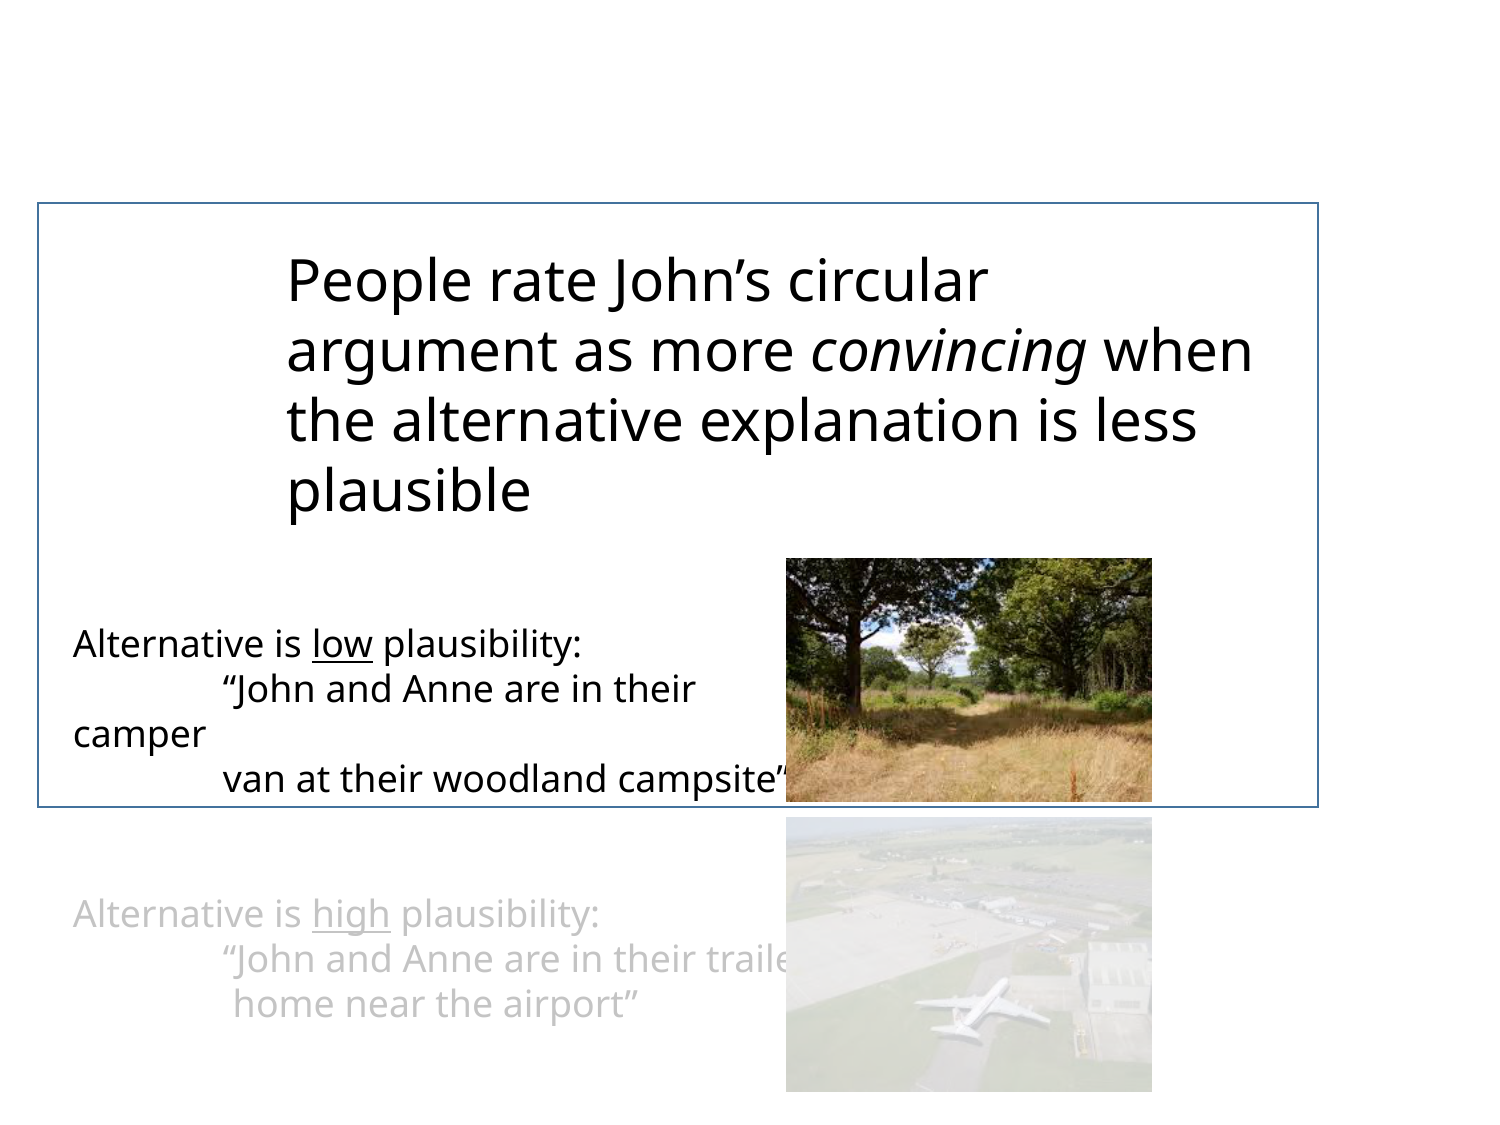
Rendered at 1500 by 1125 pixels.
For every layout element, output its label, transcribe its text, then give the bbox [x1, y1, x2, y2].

text_box [37, 202, 1319, 808]
text_box [57, 813, 1213, 1104]
text_box Alternative is low plausibility: “John and Anne are in their camper van at their woodland campsite” Alternative is high plausibility: “John and Anne are in their trailer home near the airport” [58, 808, 850, 813]
picture [786, 817, 1152, 1092]
picture [786, 558, 1152, 802]
